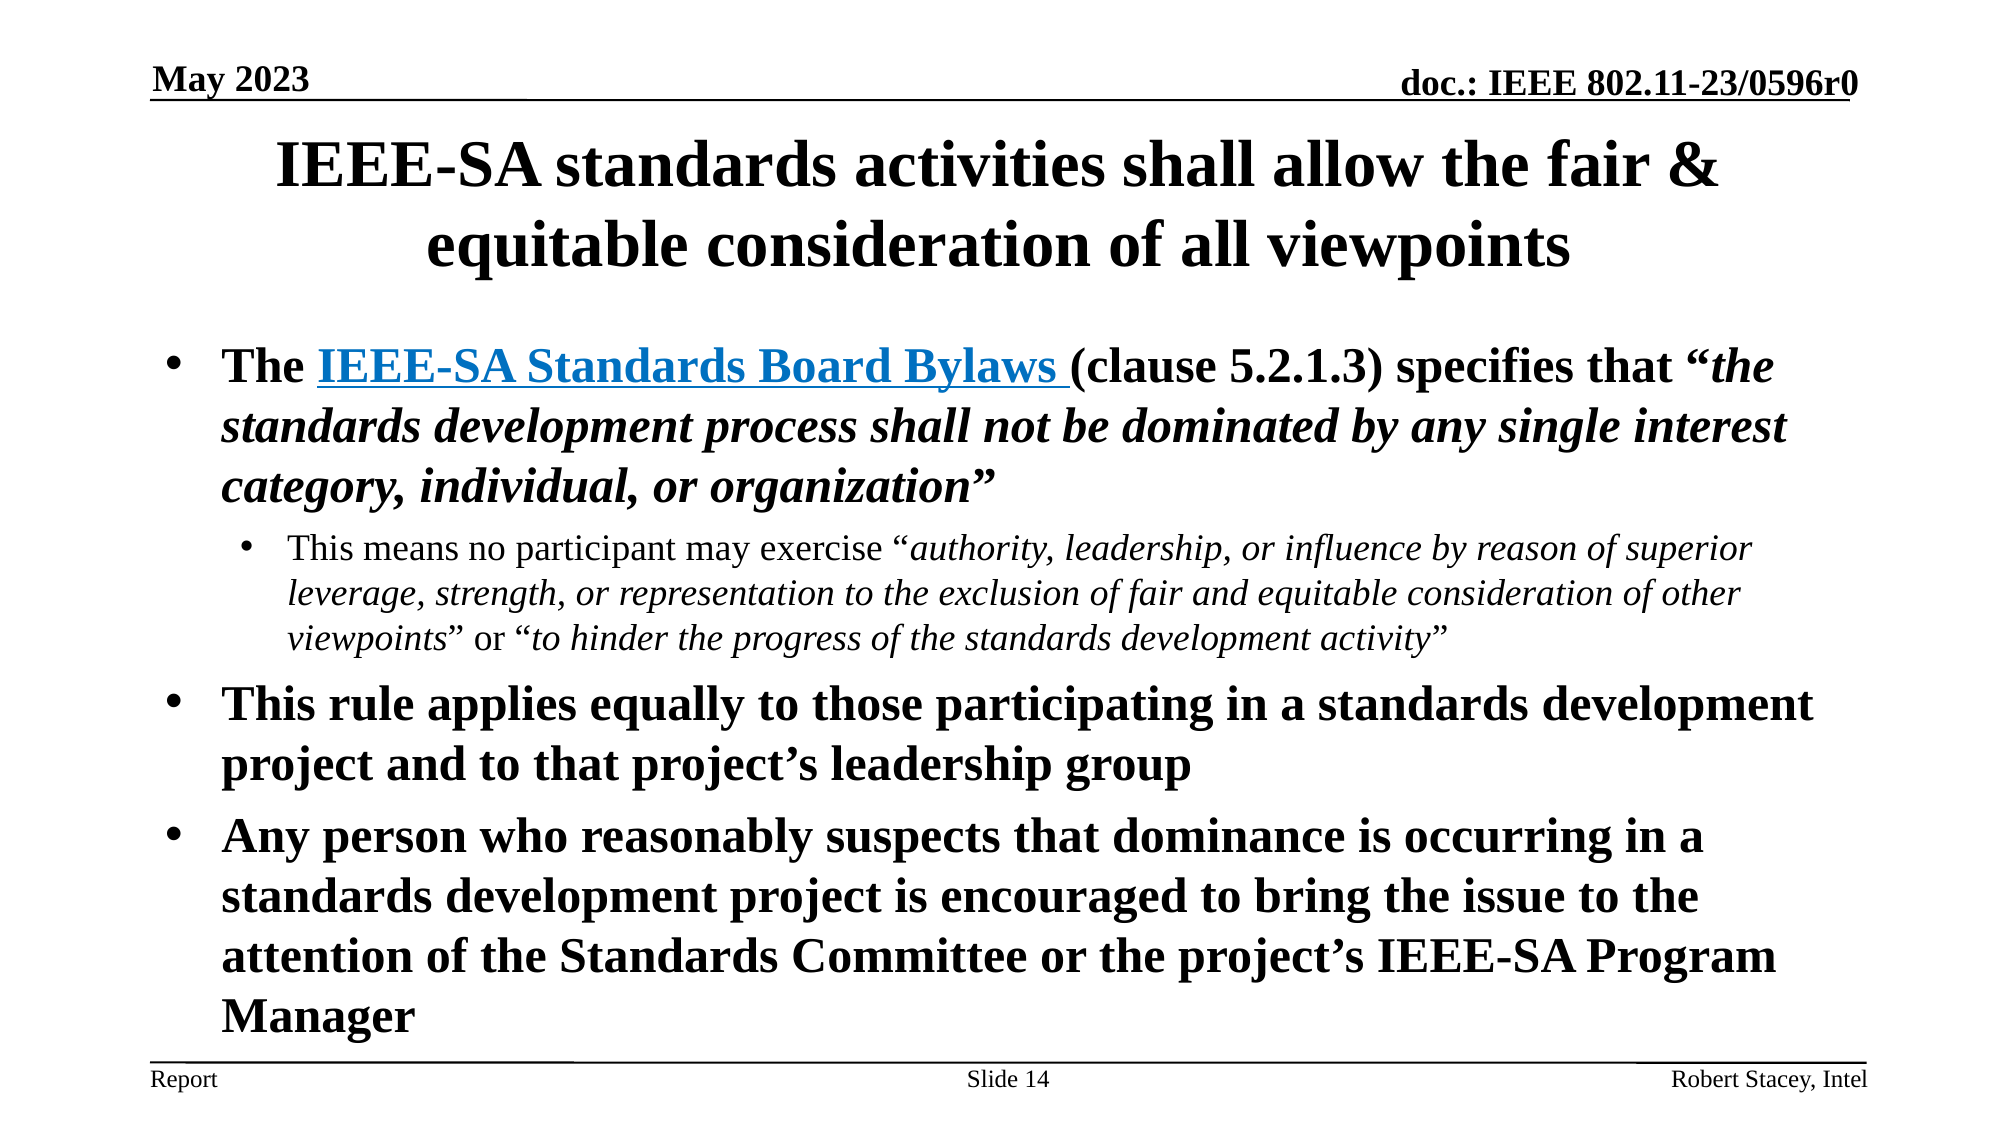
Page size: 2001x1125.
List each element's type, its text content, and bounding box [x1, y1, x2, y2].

footer Robert Stacey, Intel [1171, 1061, 1869, 1093]
list The IEEE-SA Standards Board Bylaws (clause 5.2.1.3) specifies that “the standards development process shall not be dominated by any single interest category, individual, or organization” This means no participant may exercise “authority, leadership, or influence by reason of superior leverage, strength, or representation to the exclusion of fair and equitable consideration of other viewpoints” or “to hinder the progress of the standards development activity” This rule applies equally to those participating in a standards development project and to that project’s leadership group Any person who reasonably suspects that dominance is occurring in a standards development project is encouraged to bring the issue to the attention of the Standards Committee or the project’s IEEE-SA Program Manager [149, 324, 1850, 1000]
title IEEE-SA standards activities shall allow the fair & equitable consideration of all viewpoints [149, 112, 1850, 288]
slide_number Slide 14 [950, 1061, 1067, 1123]
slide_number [152, 54, 563, 100]
